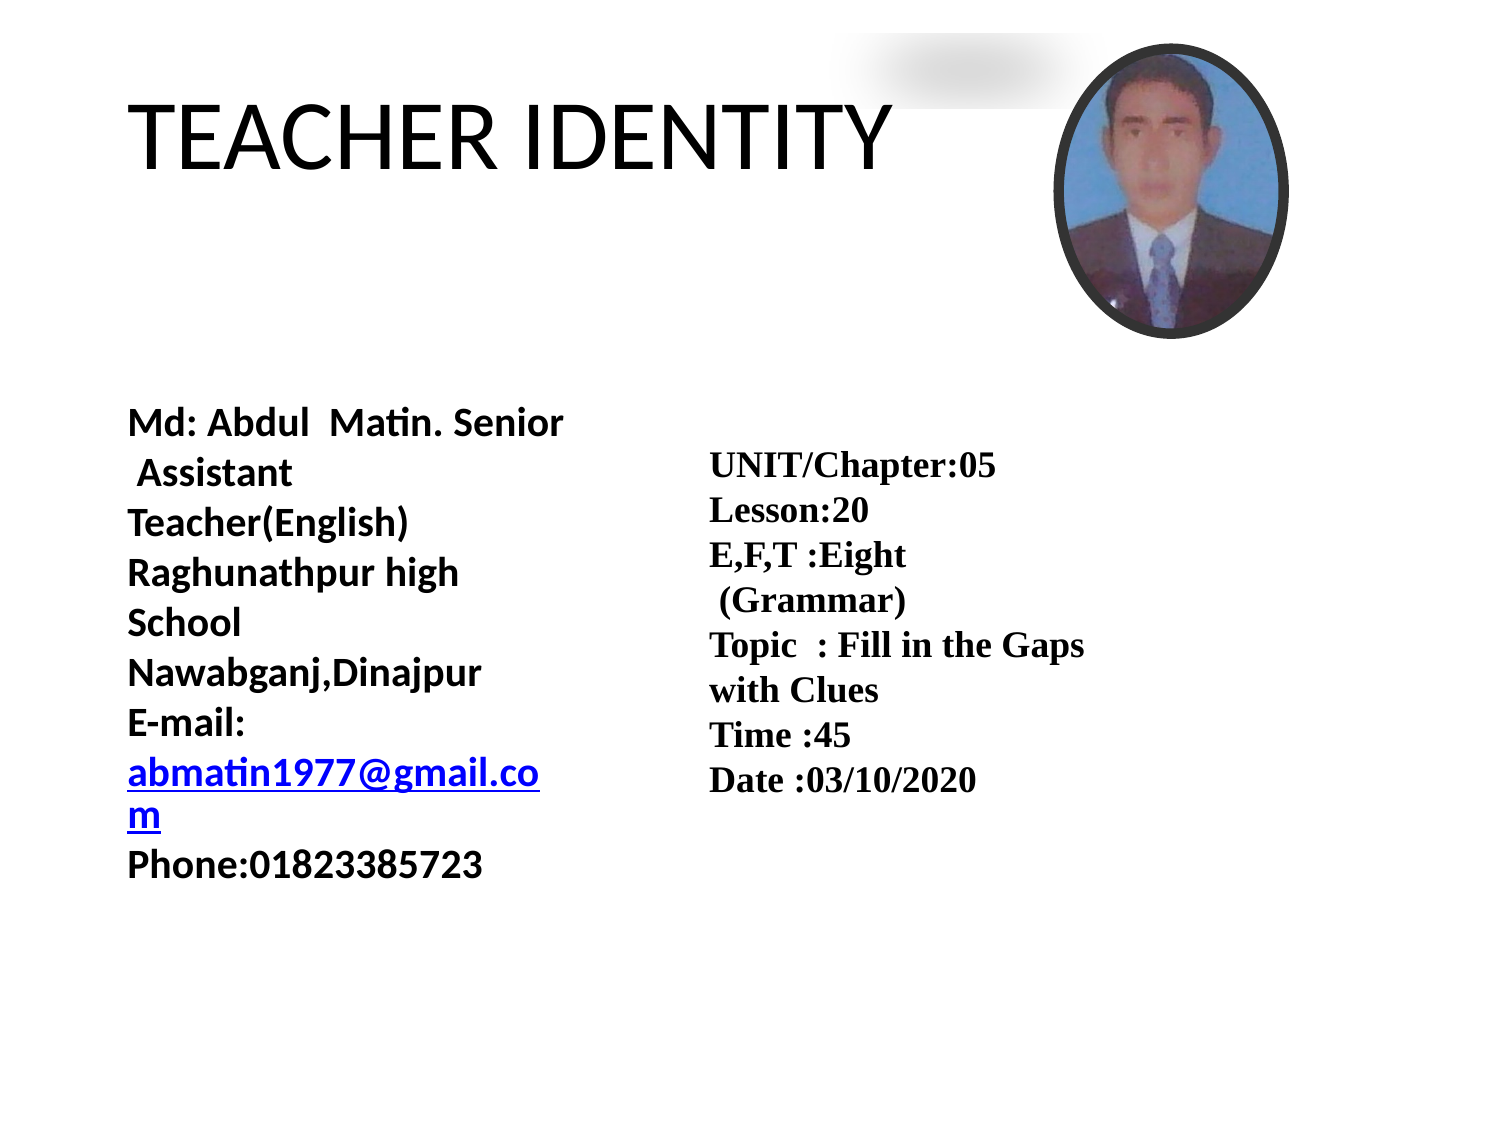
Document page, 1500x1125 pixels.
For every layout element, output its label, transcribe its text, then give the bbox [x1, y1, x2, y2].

text_box Md: Abdul Matin. Senior Assistant Teacher(English) Raghunathpur high School Nawabganj,Dinajpur E-mail: abmatin1977@gmail.com Phone:01823385723 [112, 387, 588, 853]
text_box UNIT/Chapter:05 Lesson:20 E,F,T :Eight (Grammar) Topic : Fill in the Gaps with Clues Time :45 Date :03/10/2020 [694, 387, 1176, 808]
picture [1058, 48, 1284, 334]
text_box TEACHER IDENTITY [112, 62, 1050, 318]
